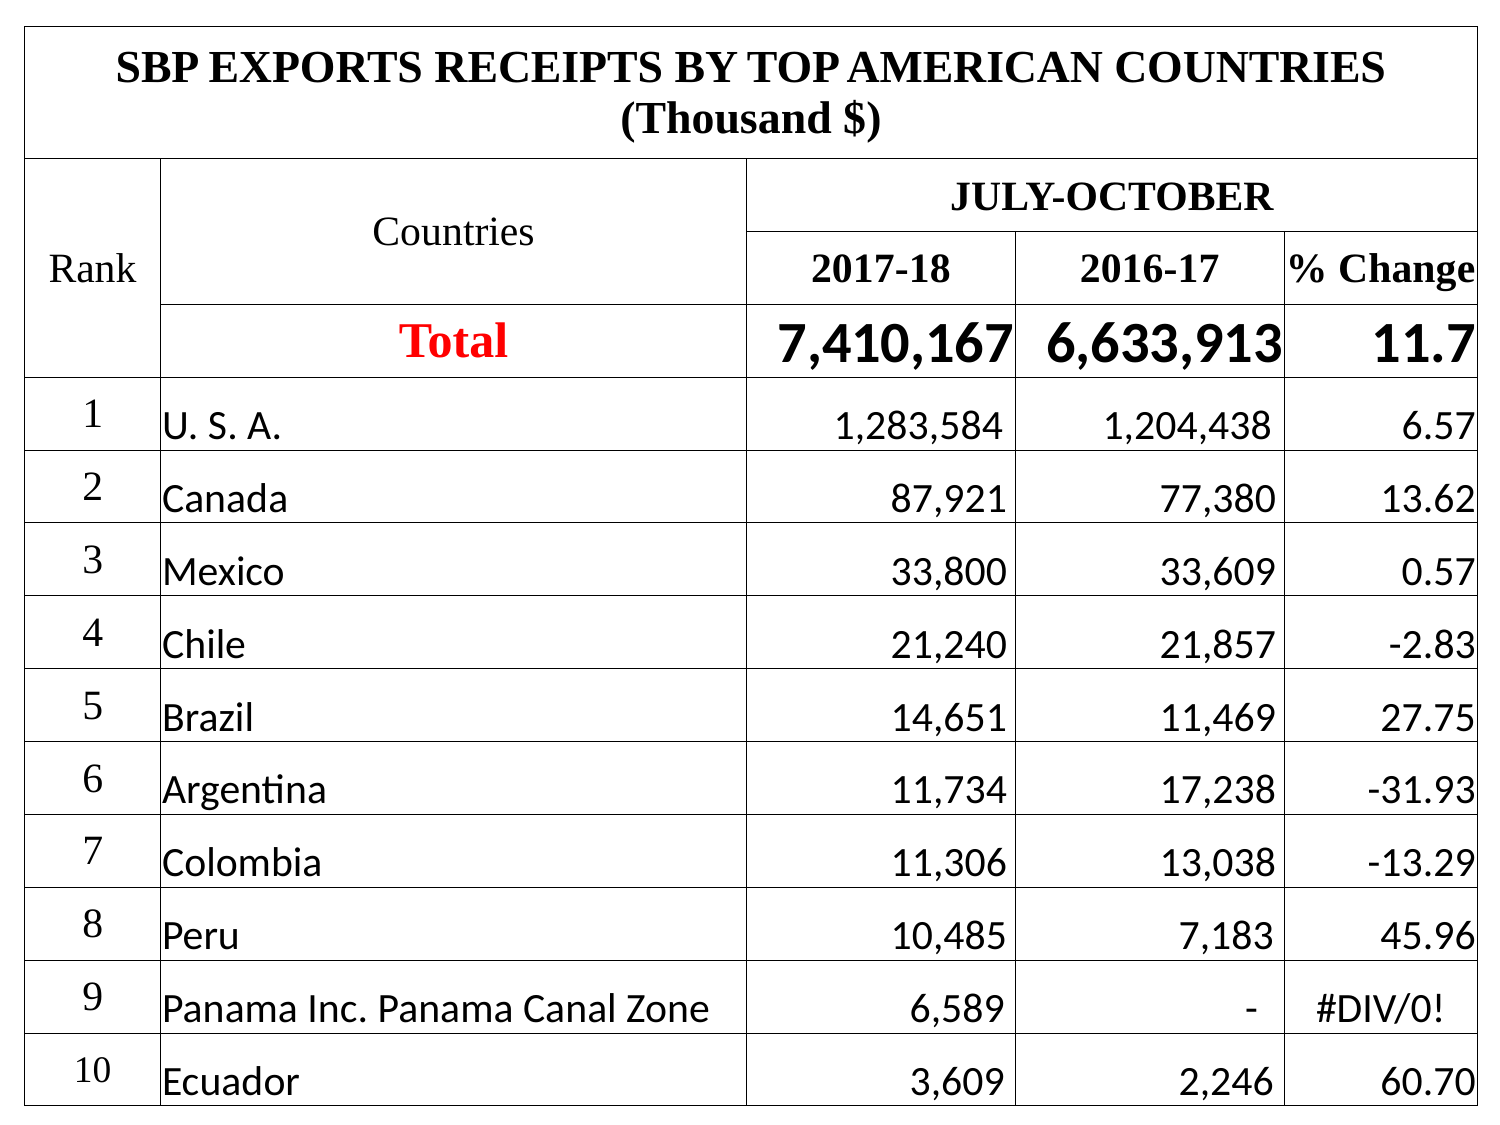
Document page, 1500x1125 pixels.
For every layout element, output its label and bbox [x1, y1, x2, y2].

table_cell [25, 523, 160, 595]
table_cell [1285, 669, 1477, 741]
table_cell [1016, 815, 1284, 887]
table_cell [1016, 742, 1284, 814]
table_cell [25, 1034, 160, 1105]
table_cell [1285, 523, 1477, 595]
table_cell [747, 451, 1015, 522]
table_cell [747, 378, 1015, 450]
table_cell [1016, 378, 1284, 450]
table_cell [747, 961, 1015, 1033]
table_cell [161, 888, 746, 960]
table_cell [161, 523, 746, 595]
table_cell [747, 1034, 1015, 1105]
table_cell [161, 159, 746, 304]
table_cell [1016, 1034, 1284, 1105]
table_cell [1285, 305, 1477, 377]
table_cell [1016, 596, 1284, 668]
table_cell [161, 815, 746, 887]
table_cell [161, 1034, 746, 1105]
table_cell [1285, 232, 1477, 304]
table_cell [25, 378, 160, 450]
table_cell [1016, 523, 1284, 595]
table_cell [1285, 596, 1477, 668]
table_cell [25, 596, 160, 668]
table_cell [1285, 742, 1477, 814]
table_cell [1285, 888, 1477, 960]
table_cell [25, 815, 160, 887]
table_cell [747, 523, 1015, 595]
table_cell [747, 596, 1015, 668]
table_cell [25, 159, 160, 377]
table_cell [161, 742, 746, 814]
table_cell [161, 596, 746, 668]
table_cell [747, 669, 1015, 741]
table_cell [1285, 961, 1477, 1033]
table_cell [1016, 232, 1284, 304]
table_cell [1016, 961, 1284, 1033]
table_cell [747, 232, 1015, 304]
table_cell [1016, 305, 1284, 377]
table_cell [25, 669, 160, 741]
table_cell [747, 159, 1477, 231]
table_cell [1285, 815, 1477, 887]
table_cell [747, 815, 1015, 887]
table_cell [25, 961, 160, 1033]
table_cell [747, 742, 1015, 814]
table_cell [1285, 378, 1477, 450]
table_cell [161, 305, 746, 377]
table_header [25, 27, 1477, 158]
table_cell [25, 888, 160, 960]
table_cell [25, 451, 160, 522]
table_cell [161, 451, 746, 522]
table_cell [1285, 1034, 1477, 1105]
table_cell [161, 961, 746, 1033]
table_cell [1285, 451, 1477, 522]
table_cell [25, 742, 160, 814]
table_cell [1016, 669, 1284, 741]
table_cell [161, 669, 746, 741]
table_cell [1016, 888, 1284, 960]
table_cell [1016, 451, 1284, 522]
table_cell [747, 888, 1015, 960]
table_cell [747, 305, 1015, 377]
table_cell [161, 378, 746, 450]
